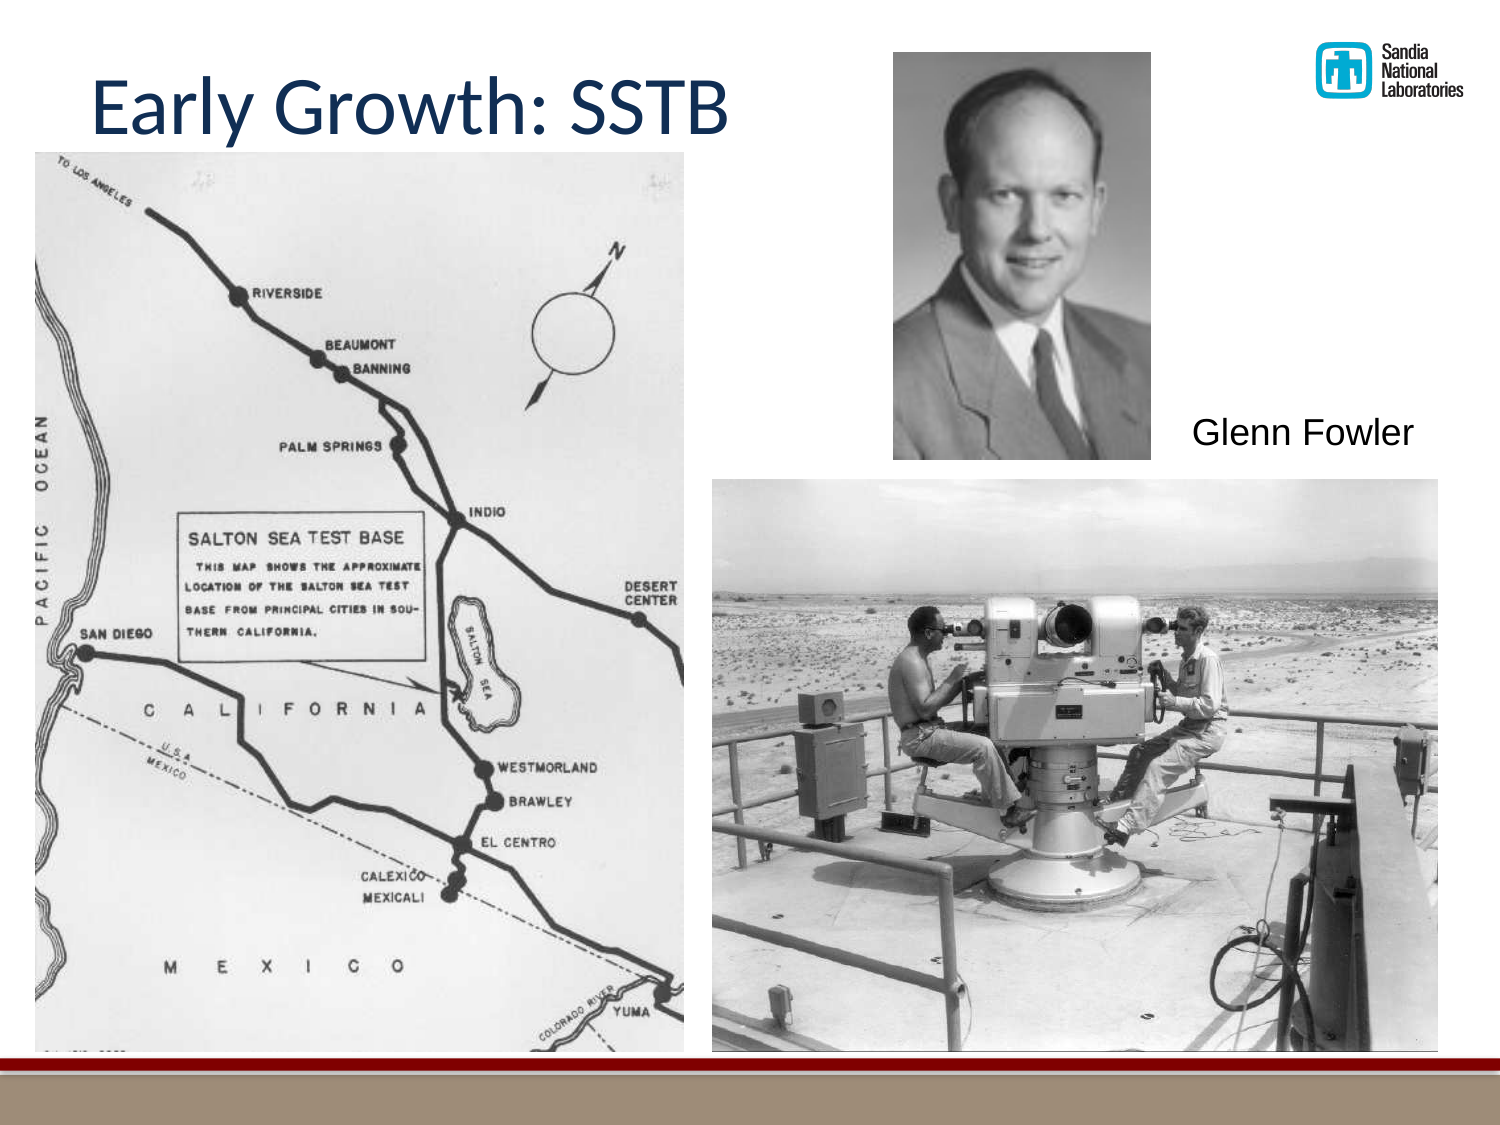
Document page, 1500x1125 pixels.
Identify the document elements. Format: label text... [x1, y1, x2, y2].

picture [35, 152, 684, 1052]
picture [1351, 48, 1366, 92]
picture [1351, 37, 1467, 105]
picture [712, 478, 1438, 1052]
text_box Glenn Fowler [1177, 400, 1438, 461]
title Early Growth: SSTB [74, 1, 1351, 202]
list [892, 52, 1151, 460]
